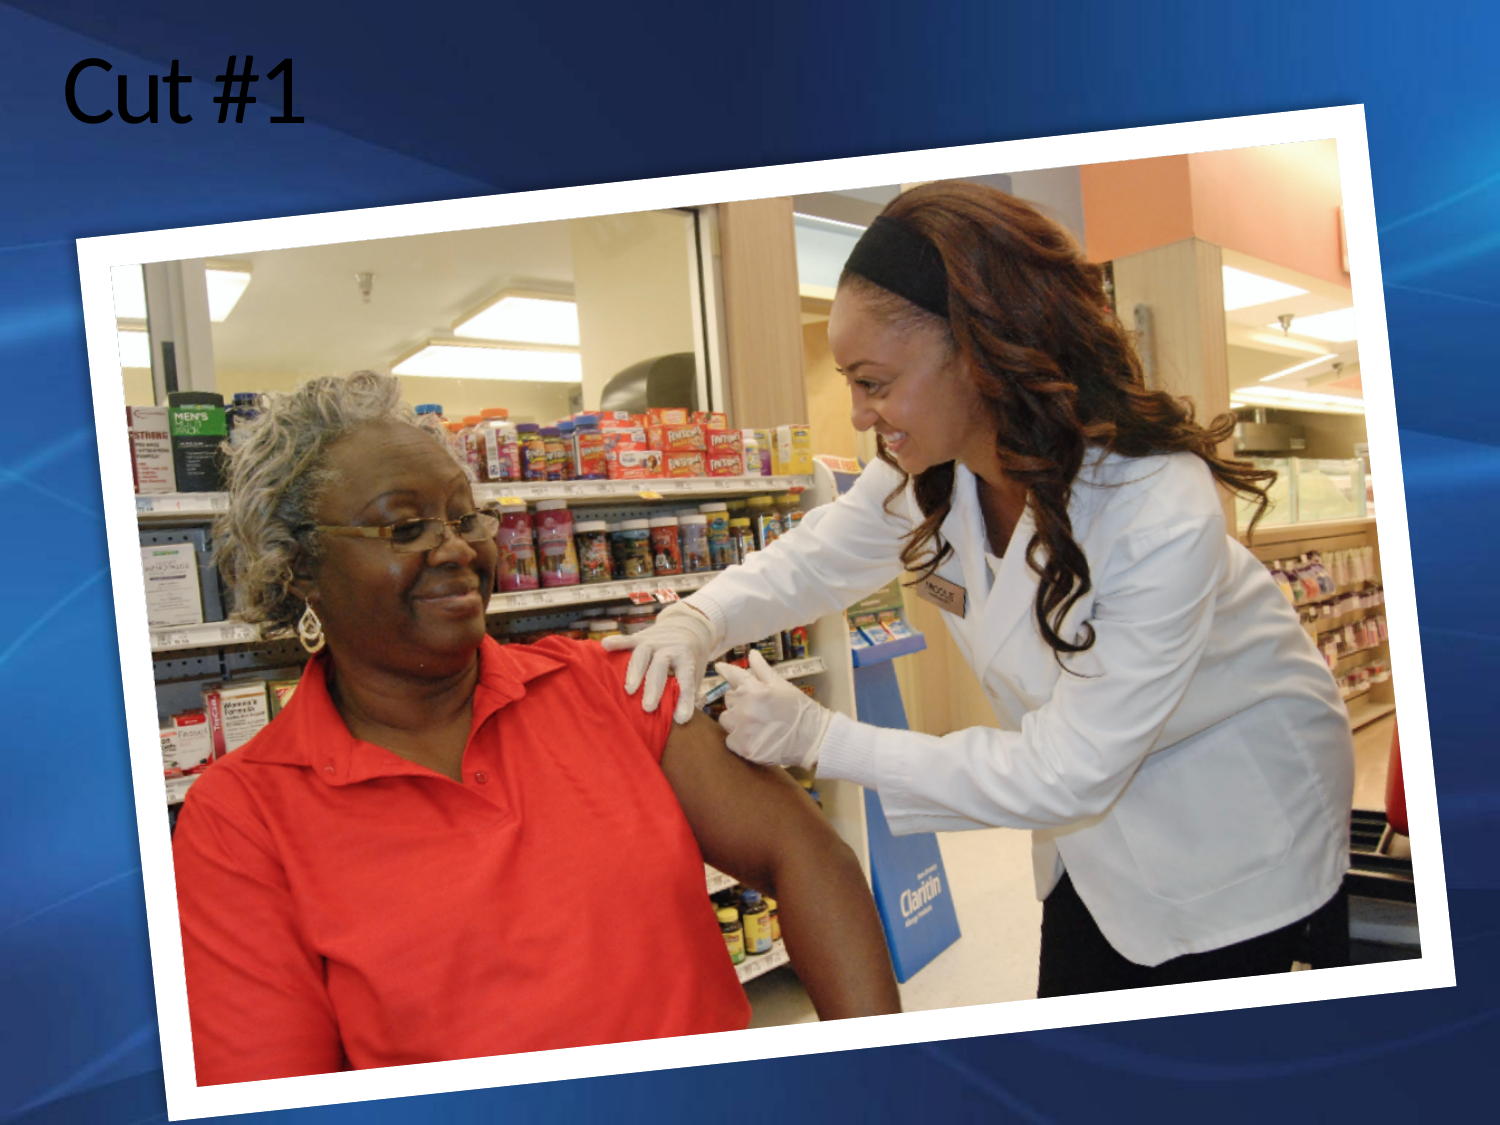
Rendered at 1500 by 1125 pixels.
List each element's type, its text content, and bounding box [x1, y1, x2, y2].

title Cut #1 [62, 37, 1438, 147]
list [149, 199, 1383, 1026]
picture [0, 0, 1500, 1125]
